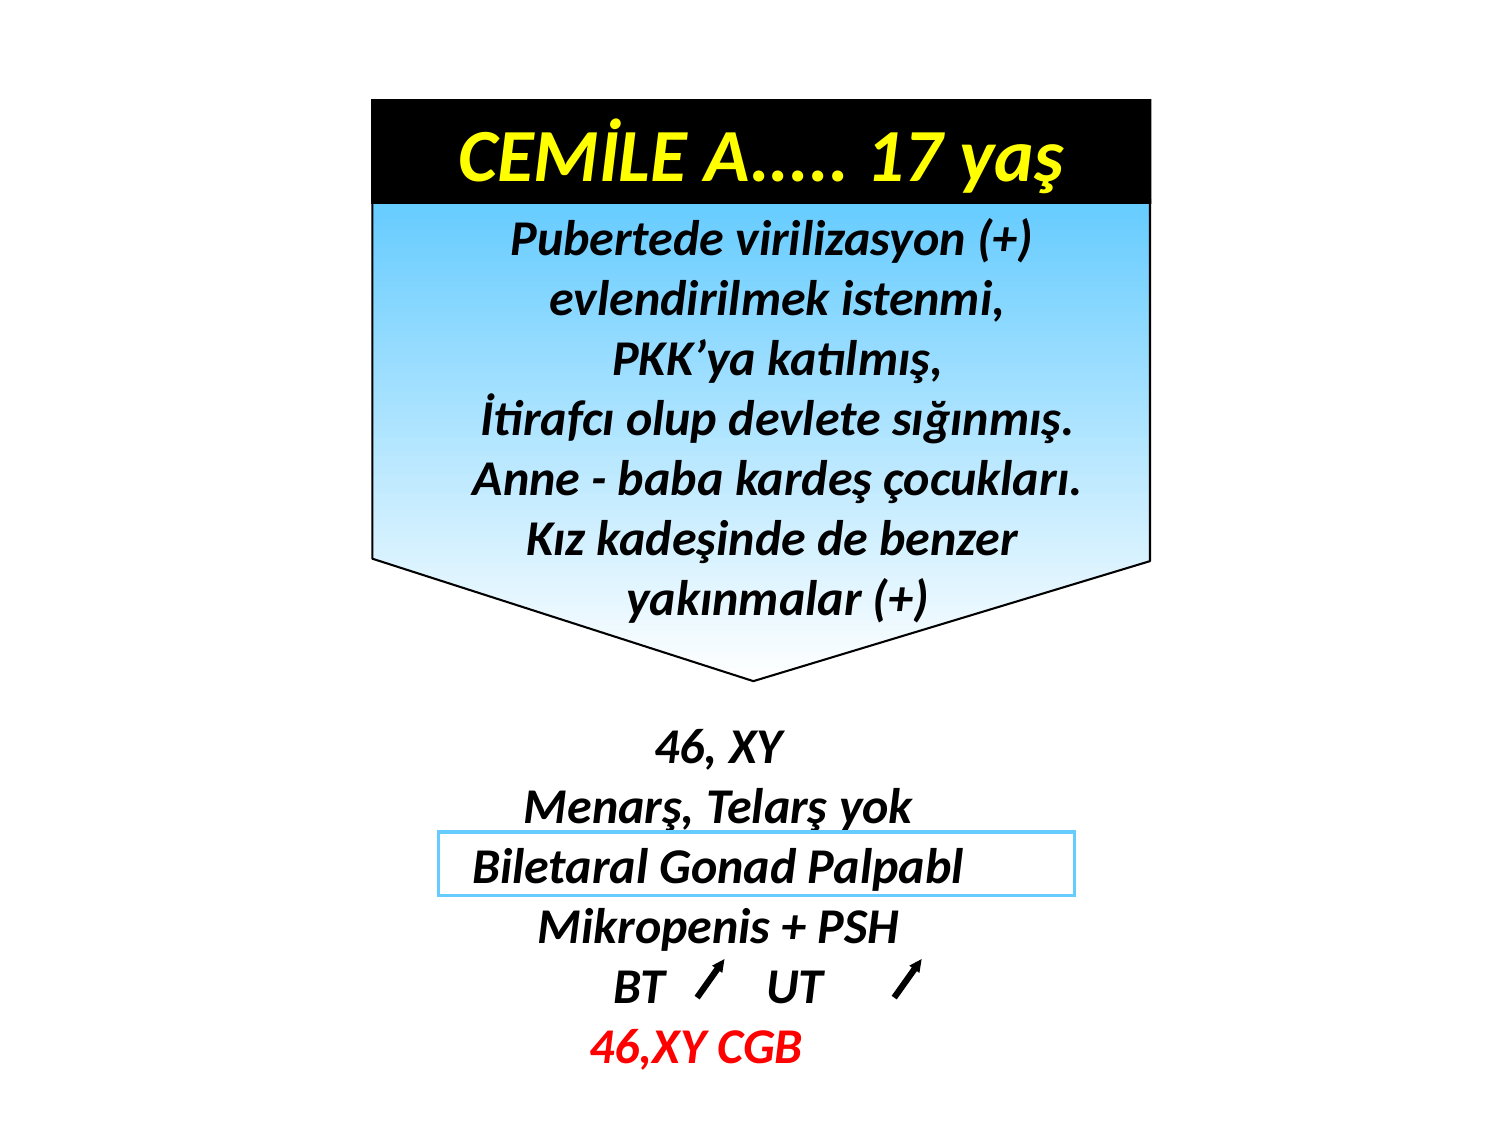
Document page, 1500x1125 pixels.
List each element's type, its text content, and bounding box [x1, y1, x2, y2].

text_box [603, 633, 913, 682]
text_box CEMİLE A..... 17 yaş [371, 99, 1152, 204]
text_box 46, XY Menarş, Telarş yok Biletaral Gonad Palpabl Mikropenis + PSH BT UT 46,XY CGB [457, 896, 980, 1082]
text_box [1098, 204, 1150, 577]
text_box [438, 831, 1075, 896]
text_box Pubertede virilizasyon (+) evlendirilmek istenmi, PKK’ya katılmış, İtirafcı olup devlete sığınmış. Anne - baba kardeş çocukları. Kız kadeşinde de benzer yakınmalar (+) [457, 197, 1098, 633]
text_box 46, XY Menarş, Telarş yok Biletaral Gonad Palpabl Mikropenis + PSH BT UT 46,XY CGB [457, 706, 980, 831]
text_box [697, 959, 725, 998]
text_box [372, 204, 457, 586]
text_box [894, 959, 922, 998]
